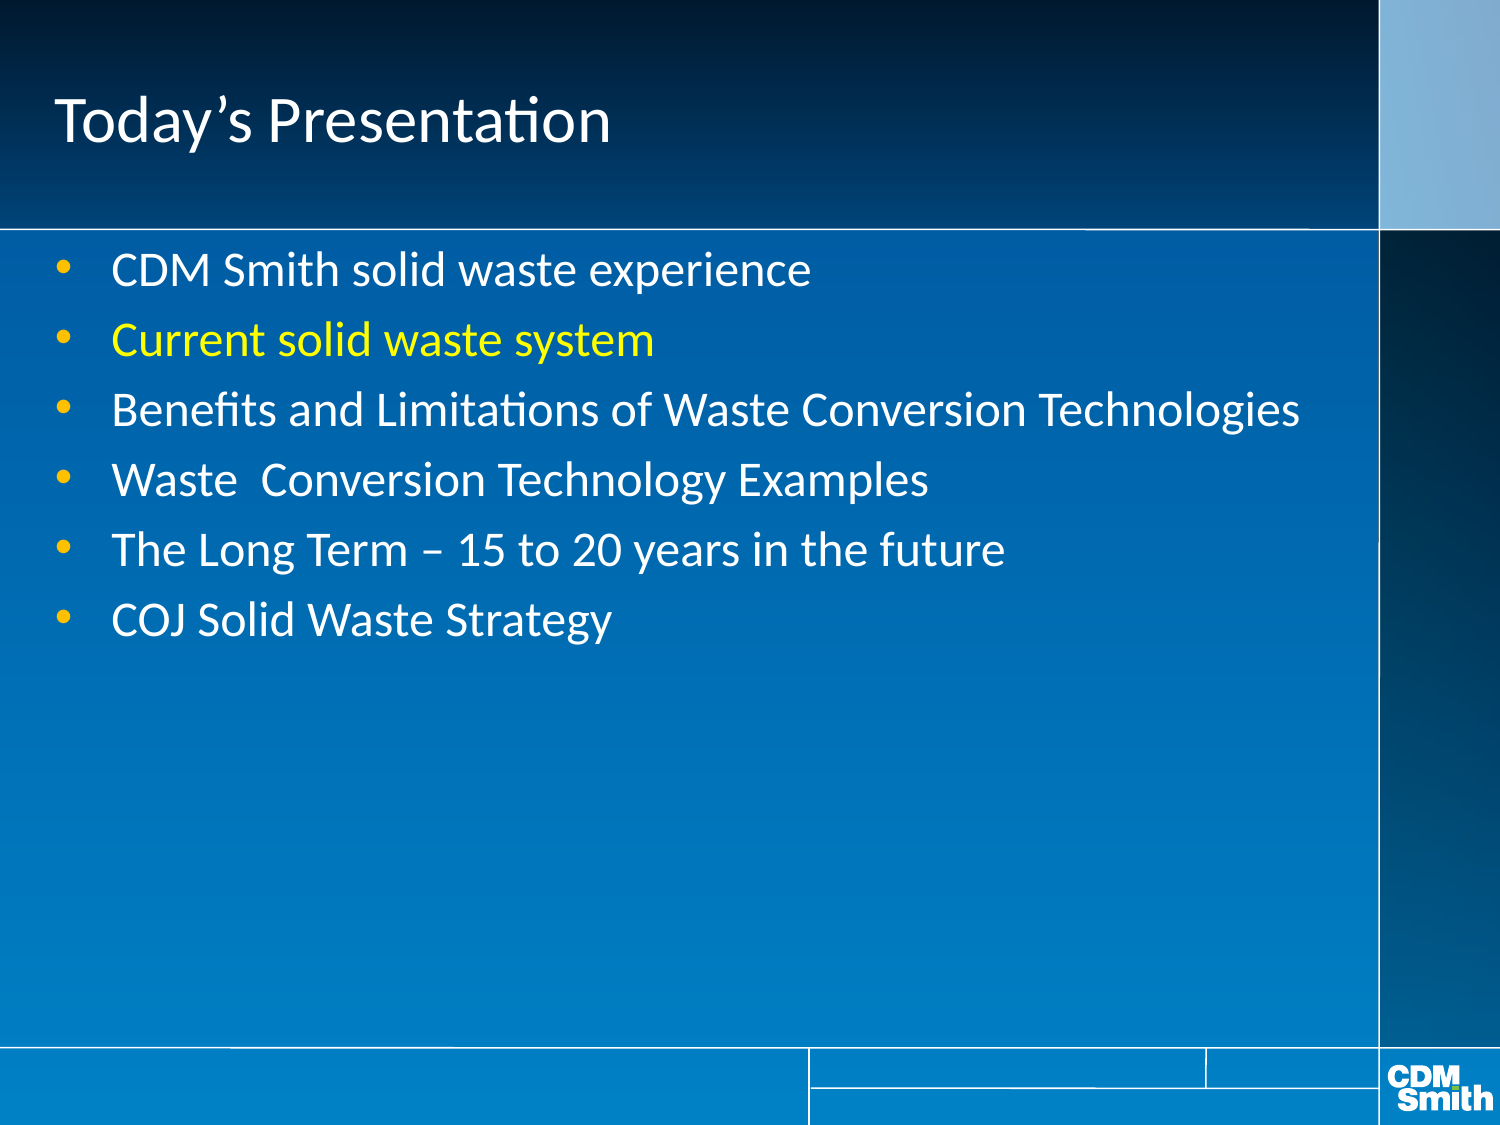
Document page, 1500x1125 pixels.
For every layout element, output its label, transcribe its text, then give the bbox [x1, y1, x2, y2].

title Today’s Presentation [39, 0, 1375, 233]
list CDM Smith solid waste experience Current solid waste system Benefits and Limitations of Waste Conversion Technologies Waste Conversion Technology Examples The Long Term – 15 to 20 years in the future COJ Solid Waste Strategy [39, 228, 1364, 1036]
